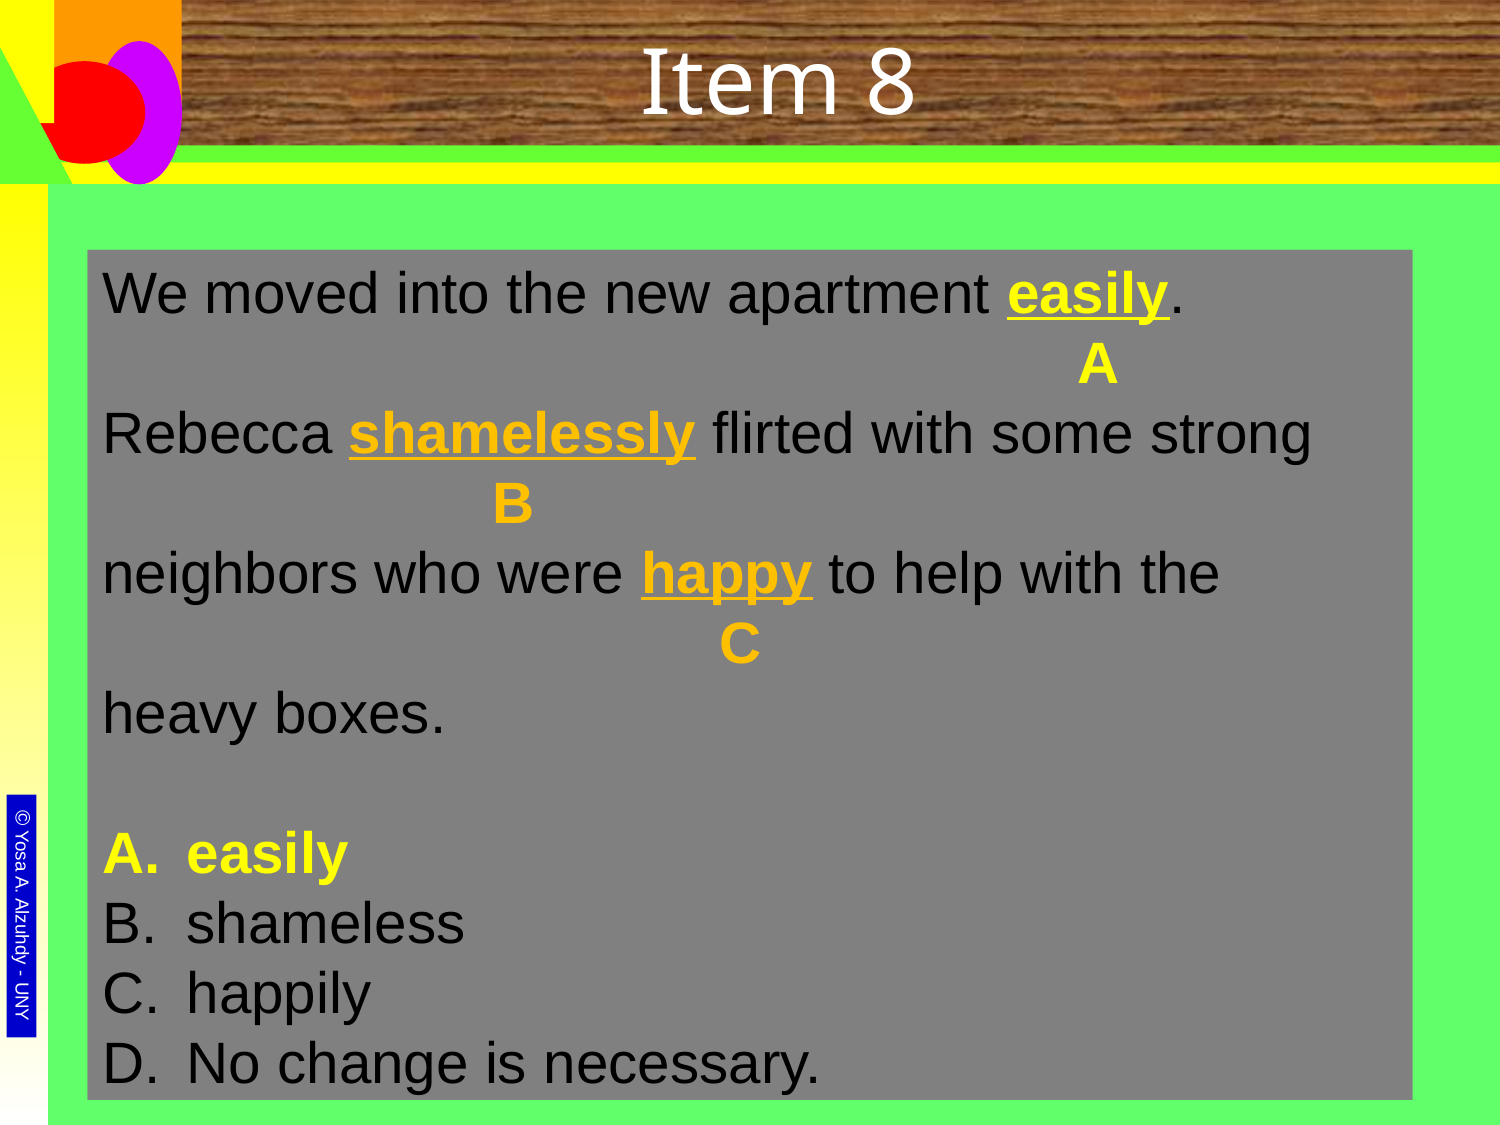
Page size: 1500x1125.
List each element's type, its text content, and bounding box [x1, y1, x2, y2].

text_box We moved into the new apartment easily. A Rebecca shamelessly flirted with some strong B neighbors who were happy to help with the C heavy boxes. easily shameless happily No change is necessary. [87, 249, 1413, 1100]
picture [178, 0, 1500, 145]
title Item 8 [99, 18, 1460, 138]
